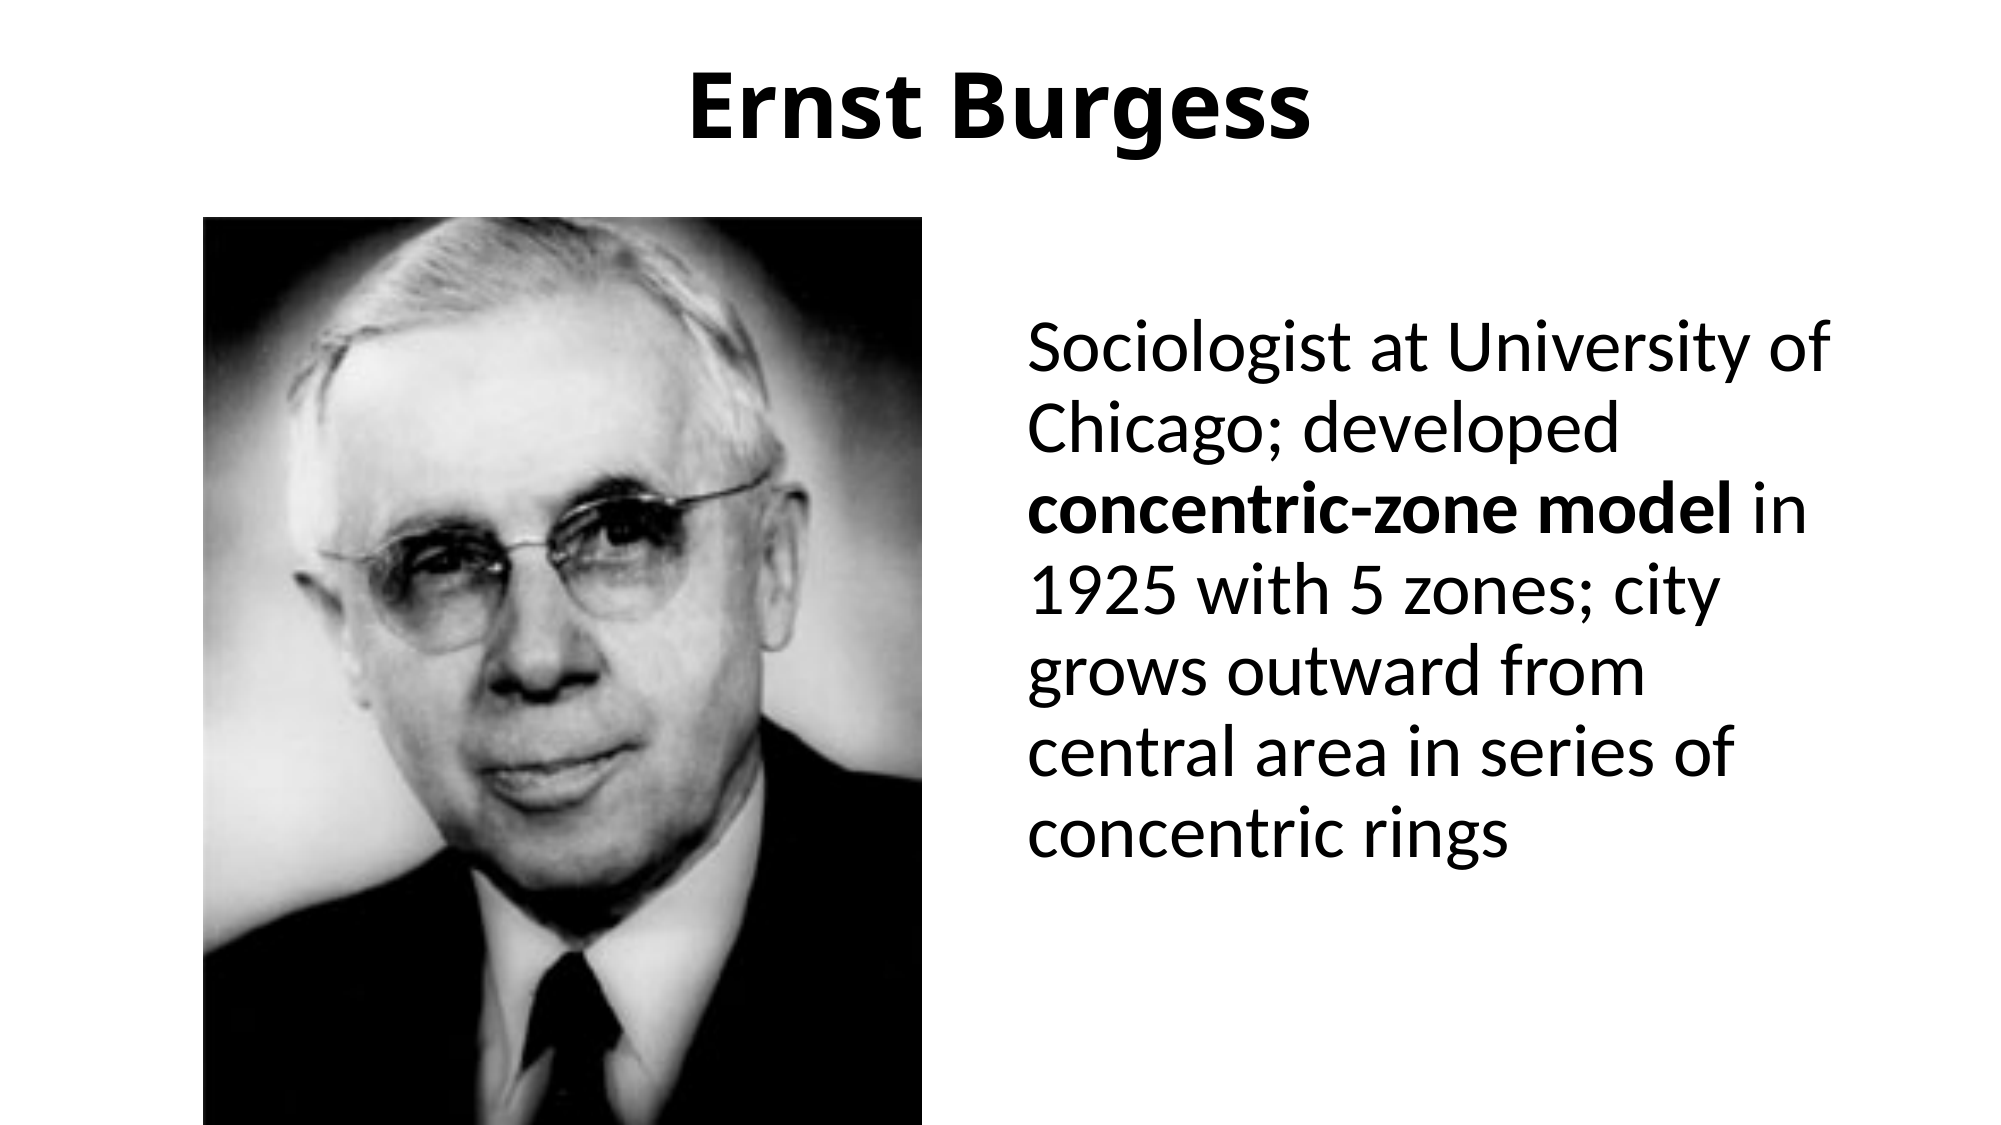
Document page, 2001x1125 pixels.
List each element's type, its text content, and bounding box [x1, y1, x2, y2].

title Ernst Burgess [137, 0, 1863, 218]
picture [202, 217, 922, 1125]
list Sociologist at University of Chicago; developed concentric-zone model in 1925 with 5 zones; city grows outward from central area in series of concentric rings [1012, 299, 1863, 1014]
